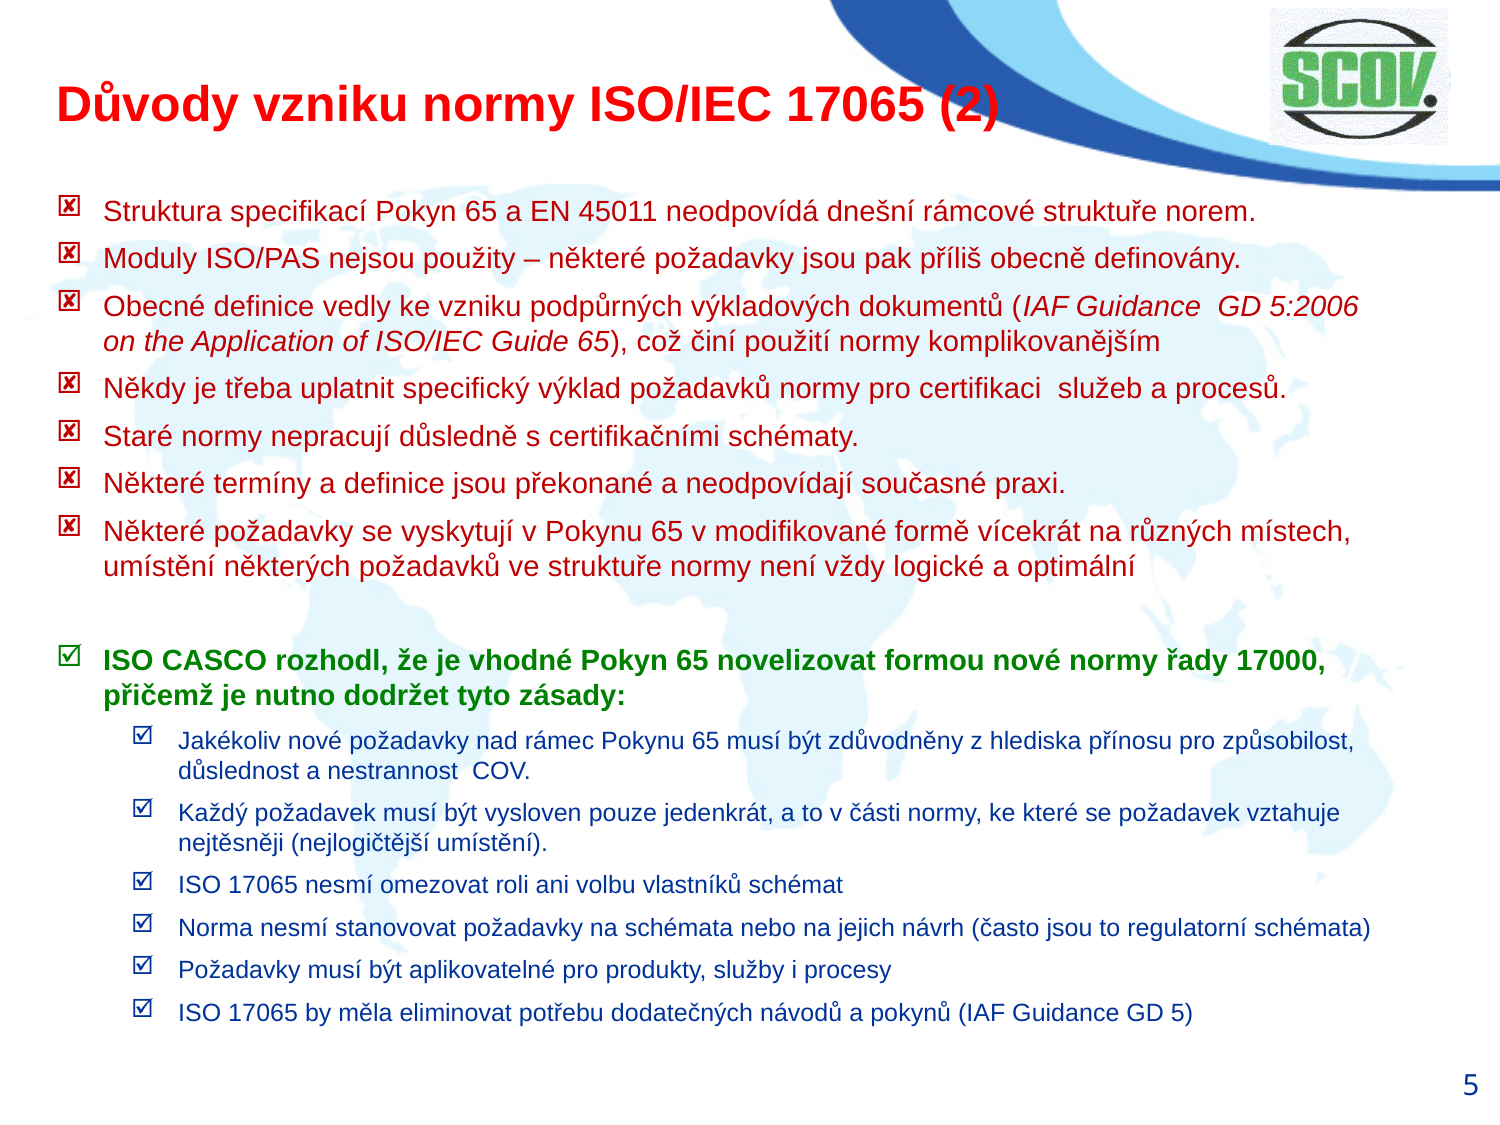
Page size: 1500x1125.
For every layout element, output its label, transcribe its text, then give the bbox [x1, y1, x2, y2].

subtitle Struktura specifikací Pokyn 65 a EN 45011 neodpovídá dnešní rámcové struktuře norem. Moduly ISO/PAS nejsou použity – některé požadavky jsou pak příliš obecně definovány. Obecné definice vedly ke vzniku podpůrných výkladových dokumentů (IAF Guidance GD 5:2006 on the Application of ISO/IEC Guide 65), což činí použití normy komplikovanějším Někdy je třeba uplatnit specifický výklad požadavků normy pro certifikaci služeb a procesů. Staré normy nepracují důsledně s certifikačními schématy. Některé termíny a definice jsou překonané a neodpovídají současné praxi. Některé požadavky se vyskytují v Pokynu 65 v modifikované formě vícekrát na různých místech, umístění některých požadavků ve struktuře normy není vždy logické a optimální ISO CASCO rozhodl, že je vhodné Pokyn 65 novelizovat formou nové normy řady 17000, přičemž je nutno dodržet tyto zásady: Jakékoliv nové požadavky nad rámec Pokynu 65 musí být zdůvodněny z hlediska přínosu pro způsobilost, důslednost a nestrannost COV. Každý požadavek musí být vysloven pouze jedenkrát, a to v části normy, ke které se požadavek vztahuje nejtěsněji (nejlogičtější umístění). ISO 17065 nesmí omezovat roli ani volbu vlastníků schémat Norma nesmí stanovovat požadavky na schémata nebo na jejich návrh (často jsou to regulatorní schémata) Požadavky musí být aplikovatelné pro produkty, služby i procesy ISO 17065 by měla eliminovat potřebu dodatečných návodů a pokynů (IAF Guidance GD 5) [41, 184, 1471, 1036]
title Důvody vzniku normy ISO/IEC 17065 (2) [40, 42, 1058, 162]
slide_number 5 [1181, 1058, 1495, 1107]
picture [0, 0, 1500, 1125]
